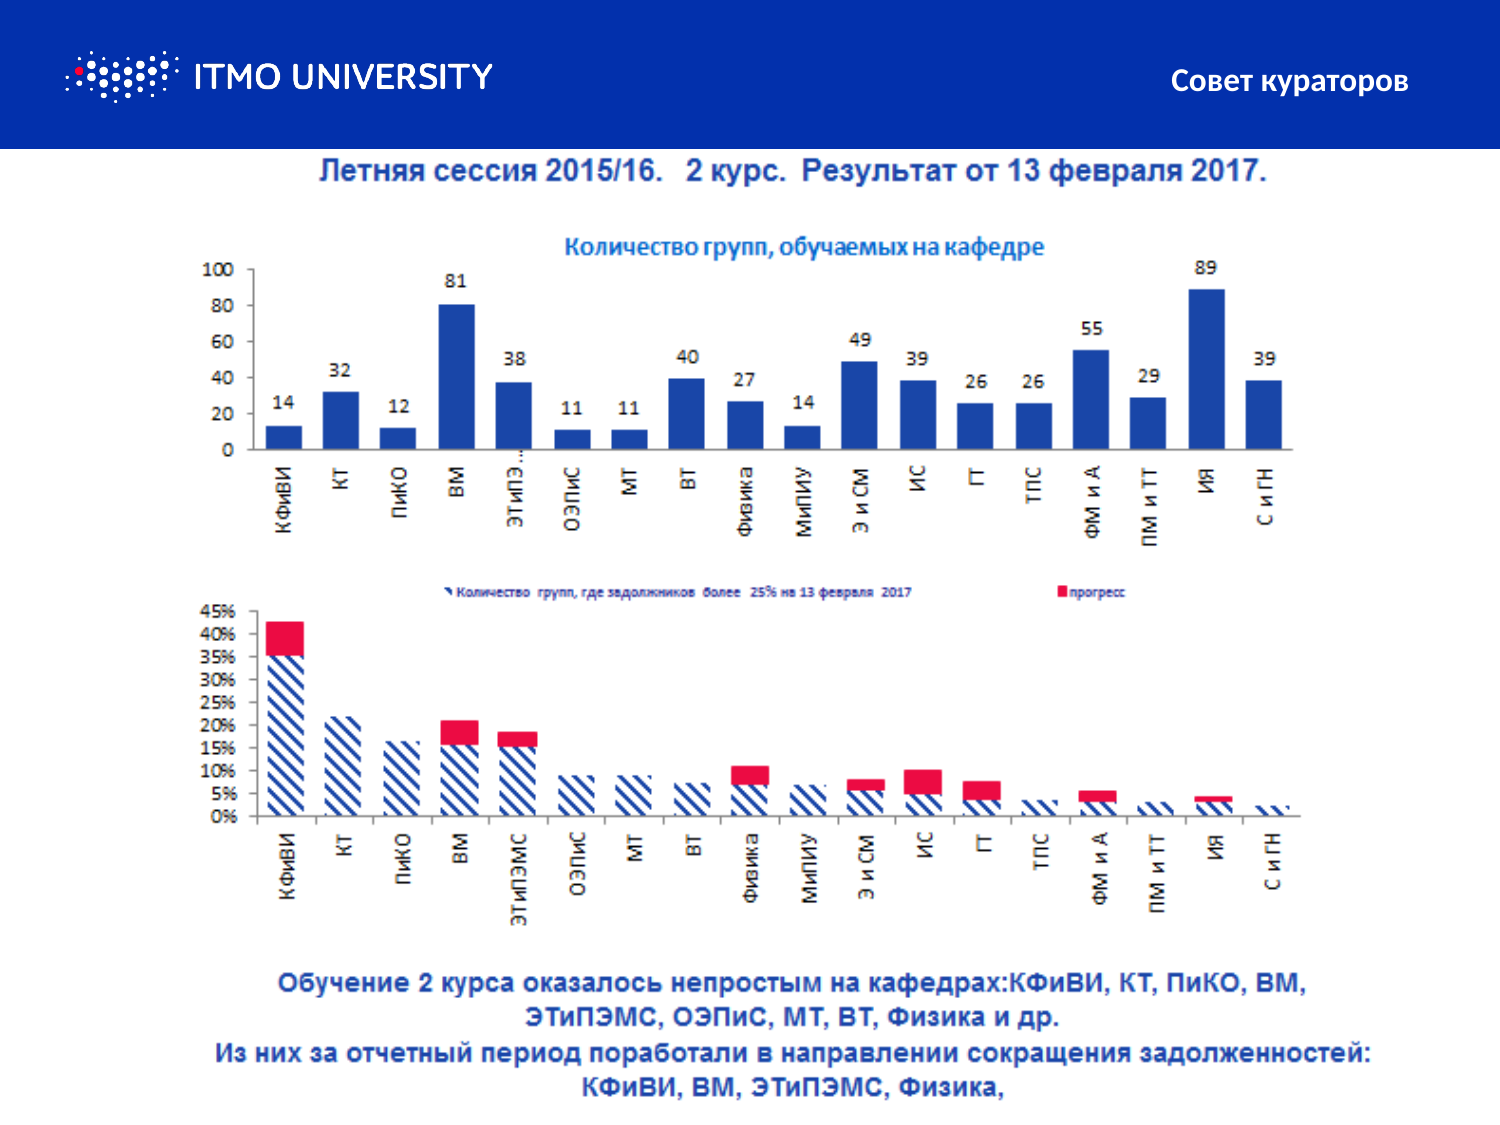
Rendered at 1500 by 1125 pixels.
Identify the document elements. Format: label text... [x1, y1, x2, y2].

footer Совет кураторов [661, 48, 1425, 108]
picture [0, 0, 545, 149]
picture [0, 152, 1381, 1110]
